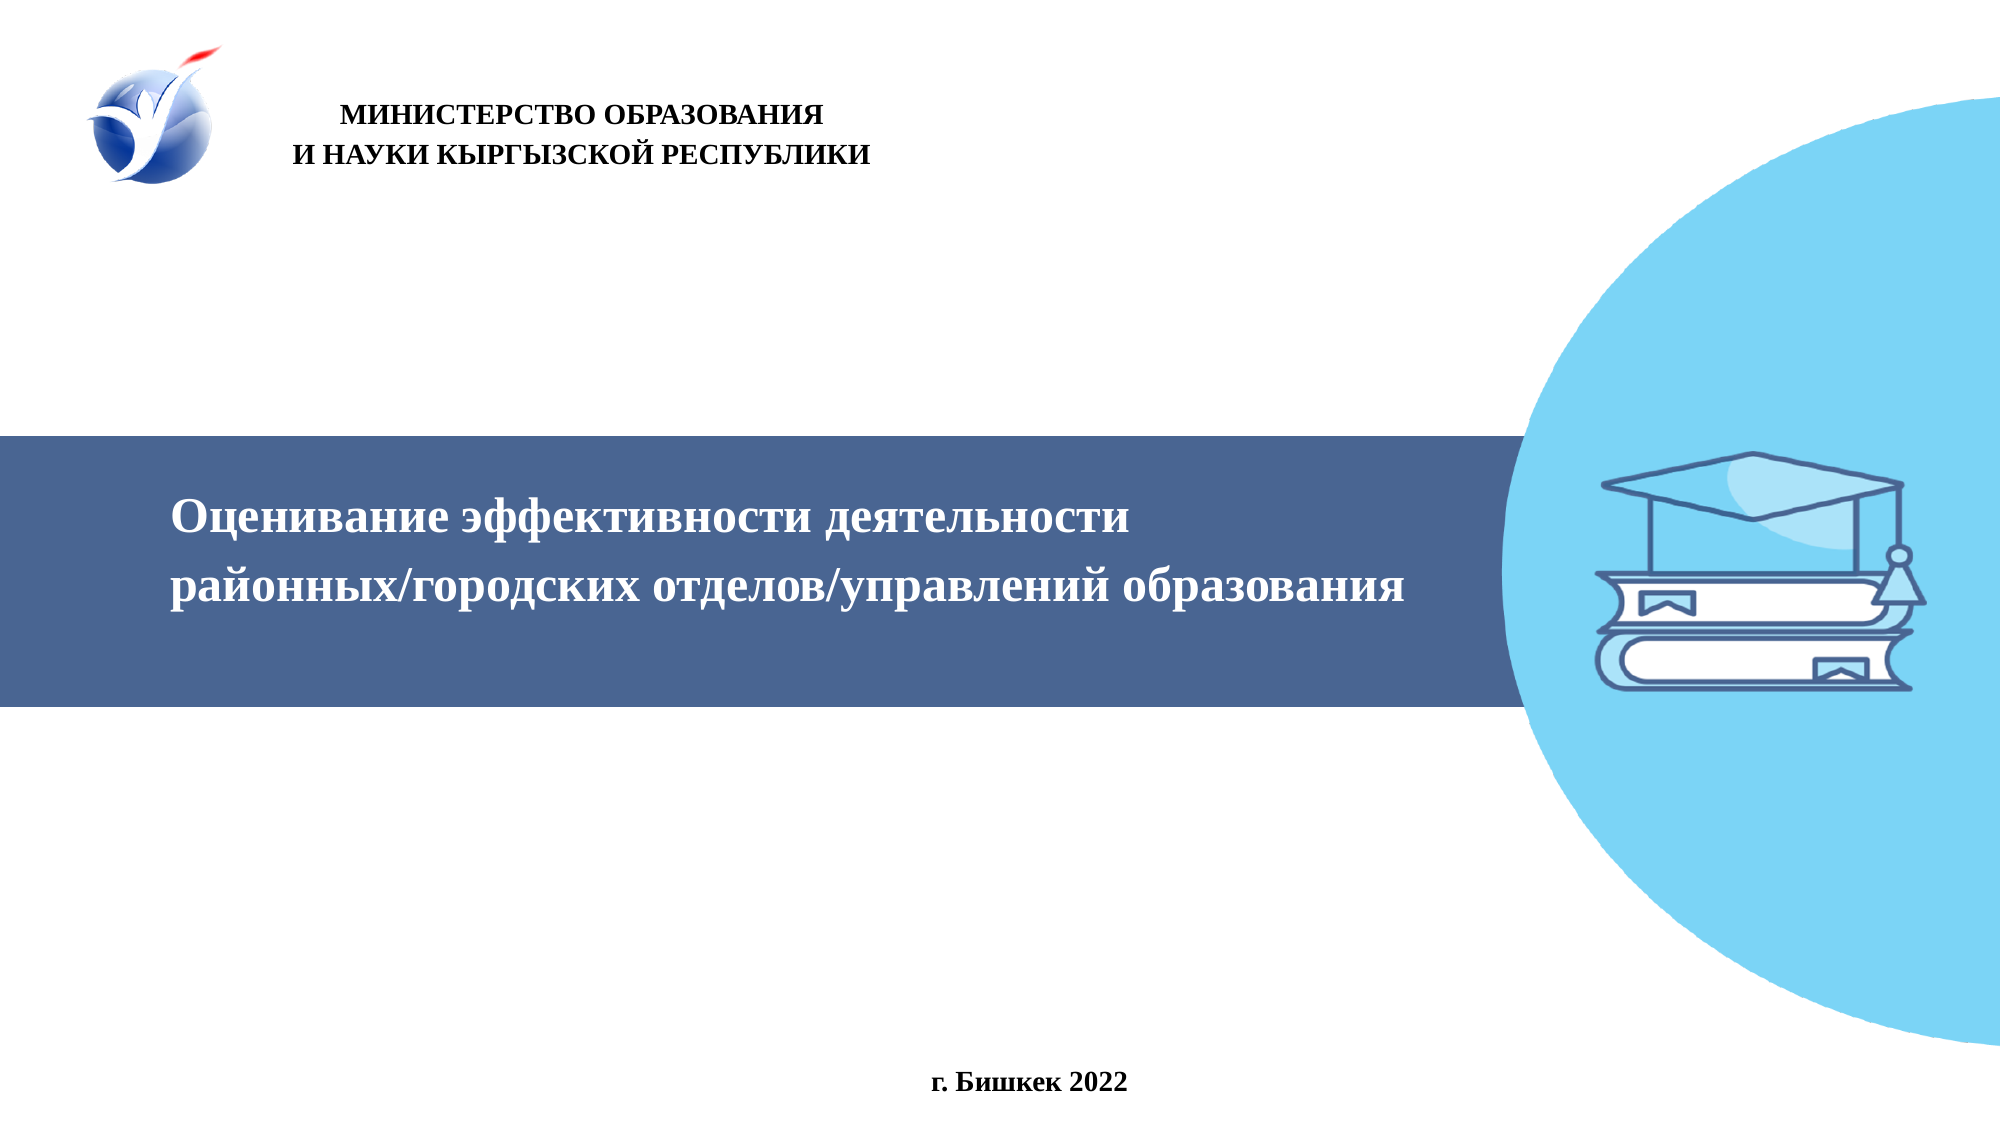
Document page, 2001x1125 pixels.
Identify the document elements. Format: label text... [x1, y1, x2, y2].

text_box г. Бишкек 2022 [879, 1047, 1180, 1112]
picture [0, 95, 2000, 1047]
text_box МИНИСТЕРСТВО ОБРАЗОВАНИЯ И НАУКИ КЫРГЫЗСКОЙ РЕСПУБЛИКИ [261, 74, 1042, 186]
picture [49, 14, 261, 229]
